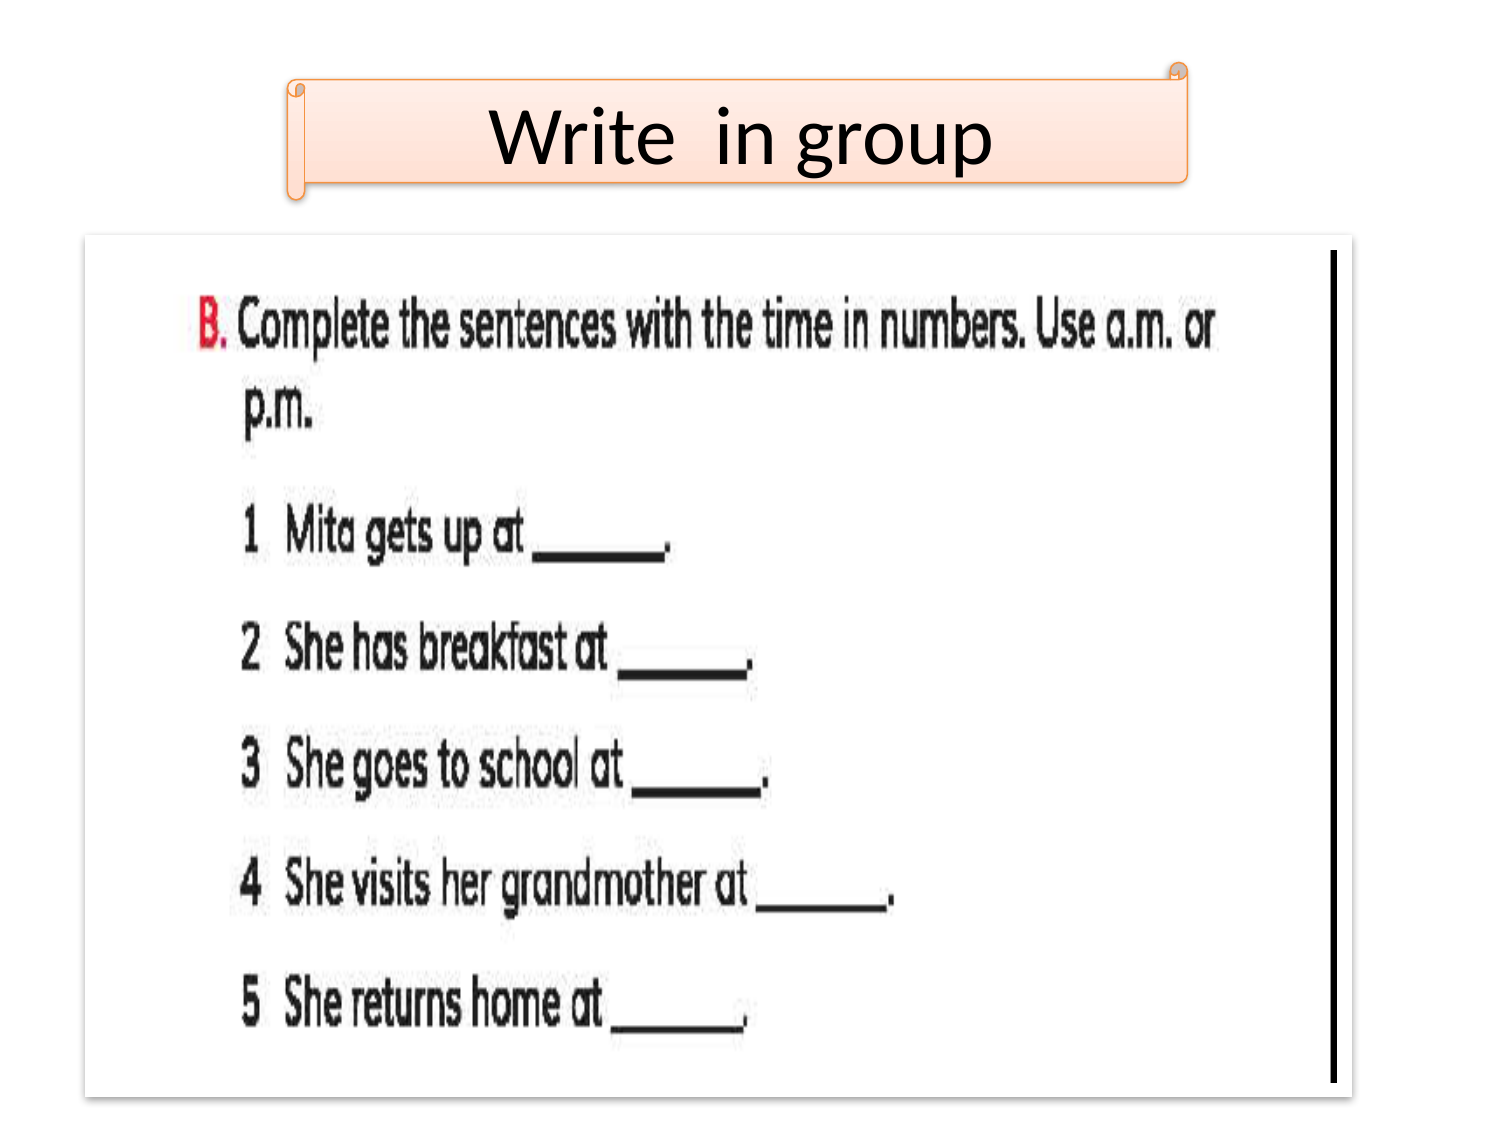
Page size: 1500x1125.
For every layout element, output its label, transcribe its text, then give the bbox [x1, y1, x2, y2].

picture [99, 249, 1338, 1083]
text_box Write in group [286, 61, 1189, 201]
